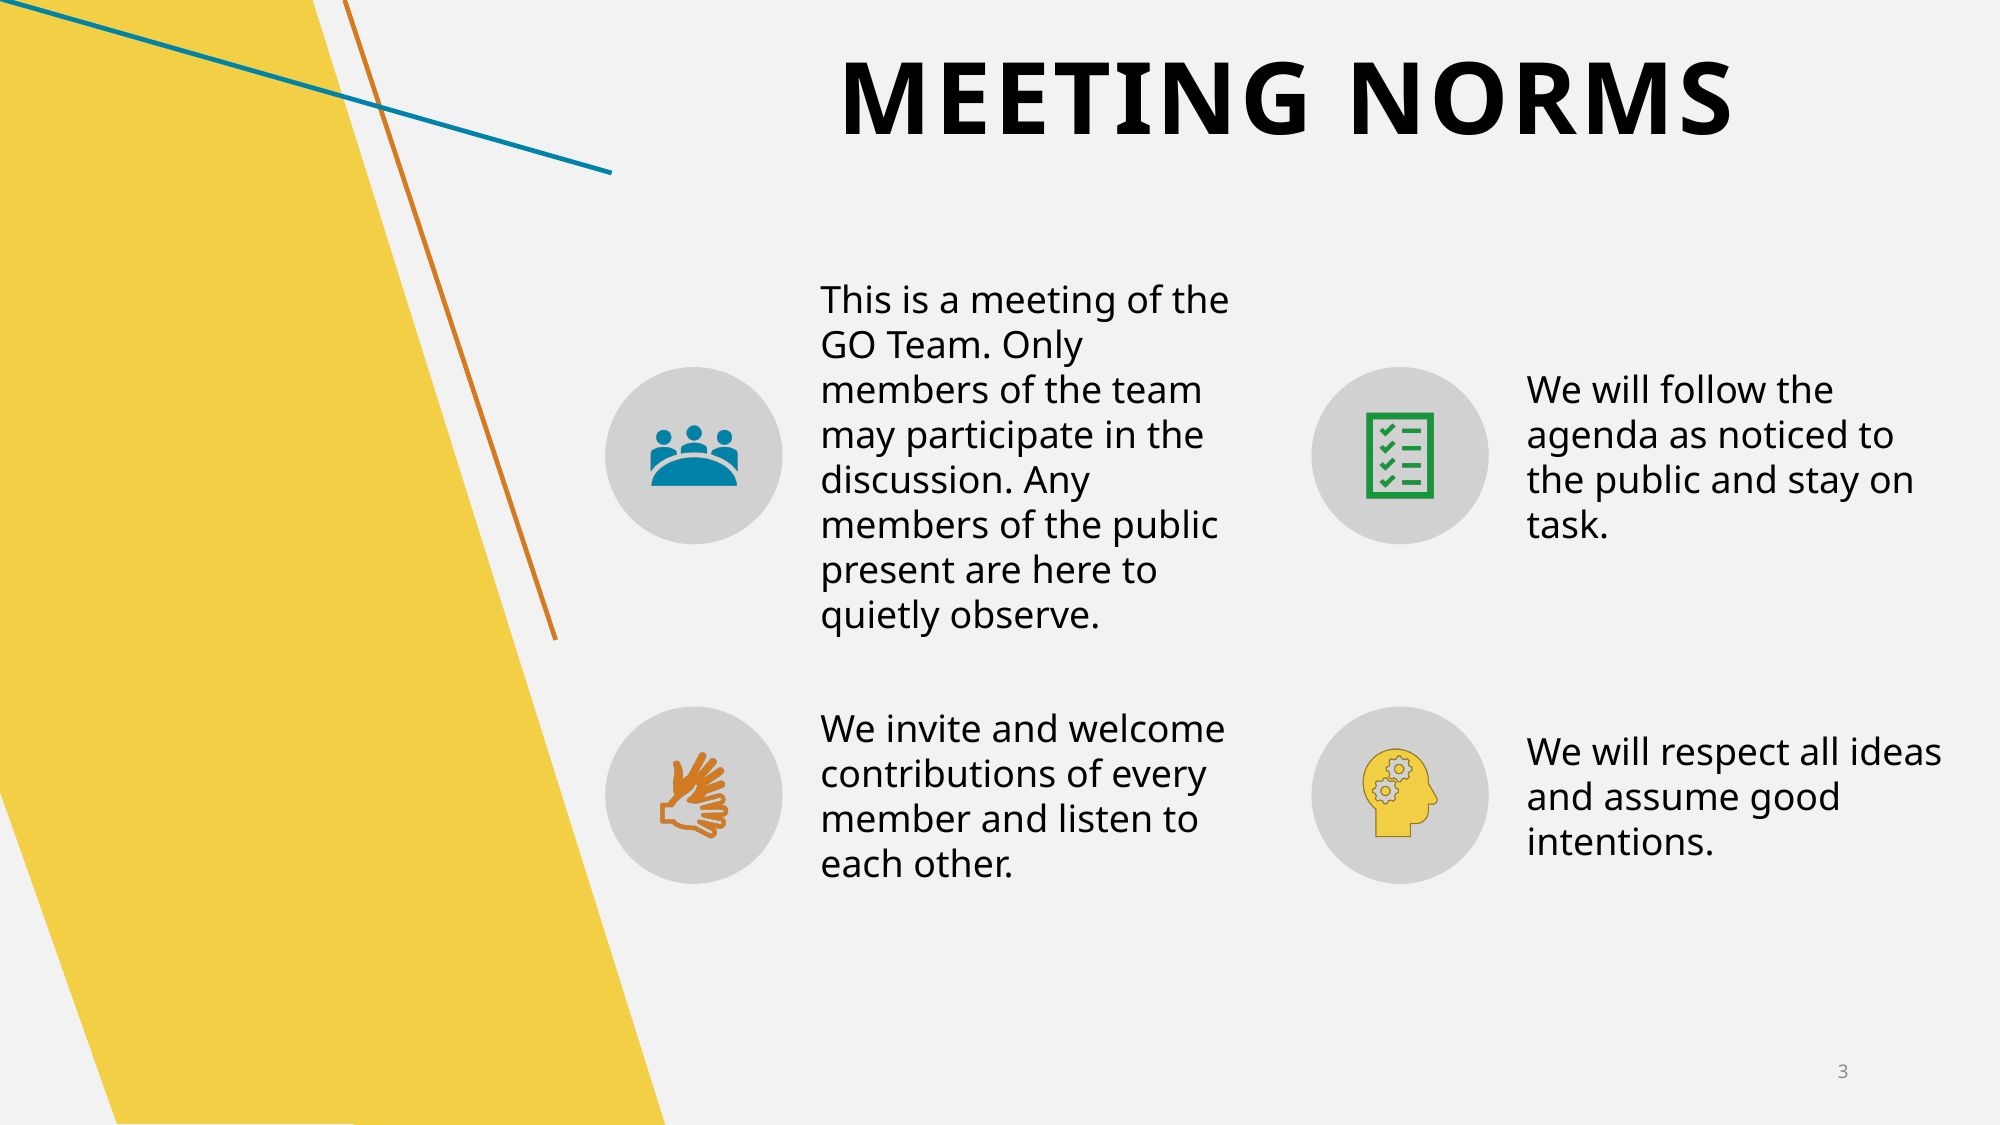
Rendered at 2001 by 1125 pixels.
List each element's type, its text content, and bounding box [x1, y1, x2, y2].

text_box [601, 148, 1949, 1103]
title Meeting Norms [629, 40, 1943, 148]
